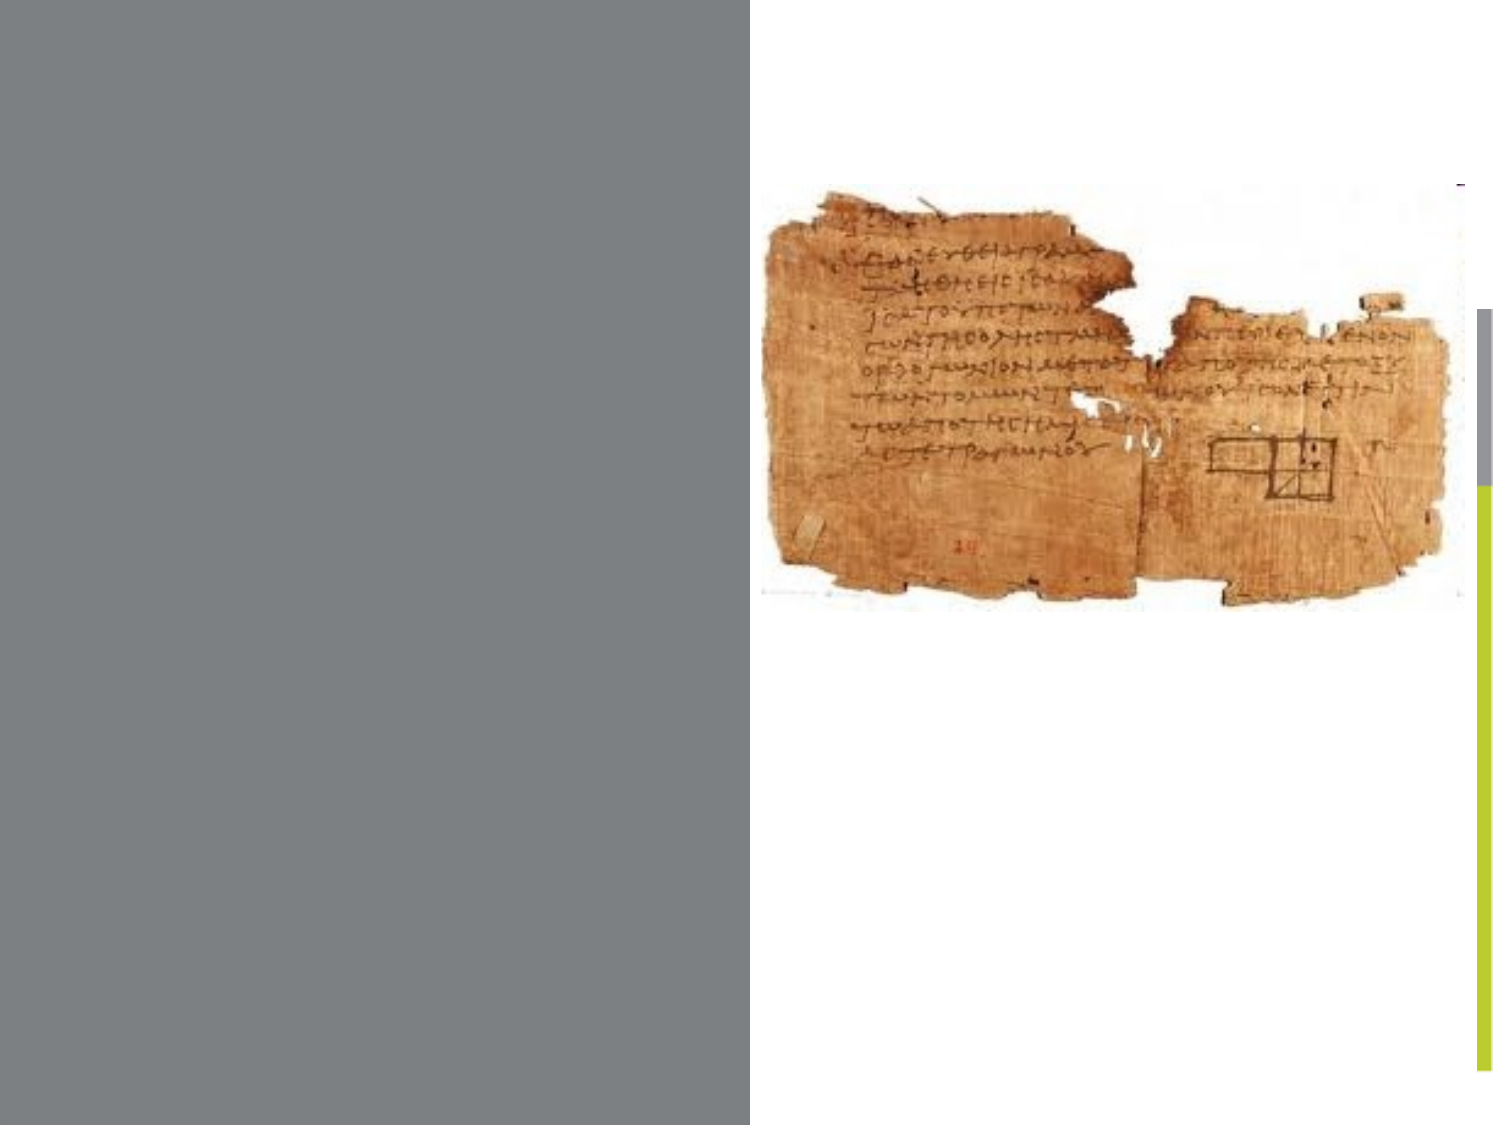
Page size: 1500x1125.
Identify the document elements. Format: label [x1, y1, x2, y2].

picture [0, 0, 751, 1125]
picture [761, 184, 1465, 612]
picture [1477, 309, 1494, 1074]
